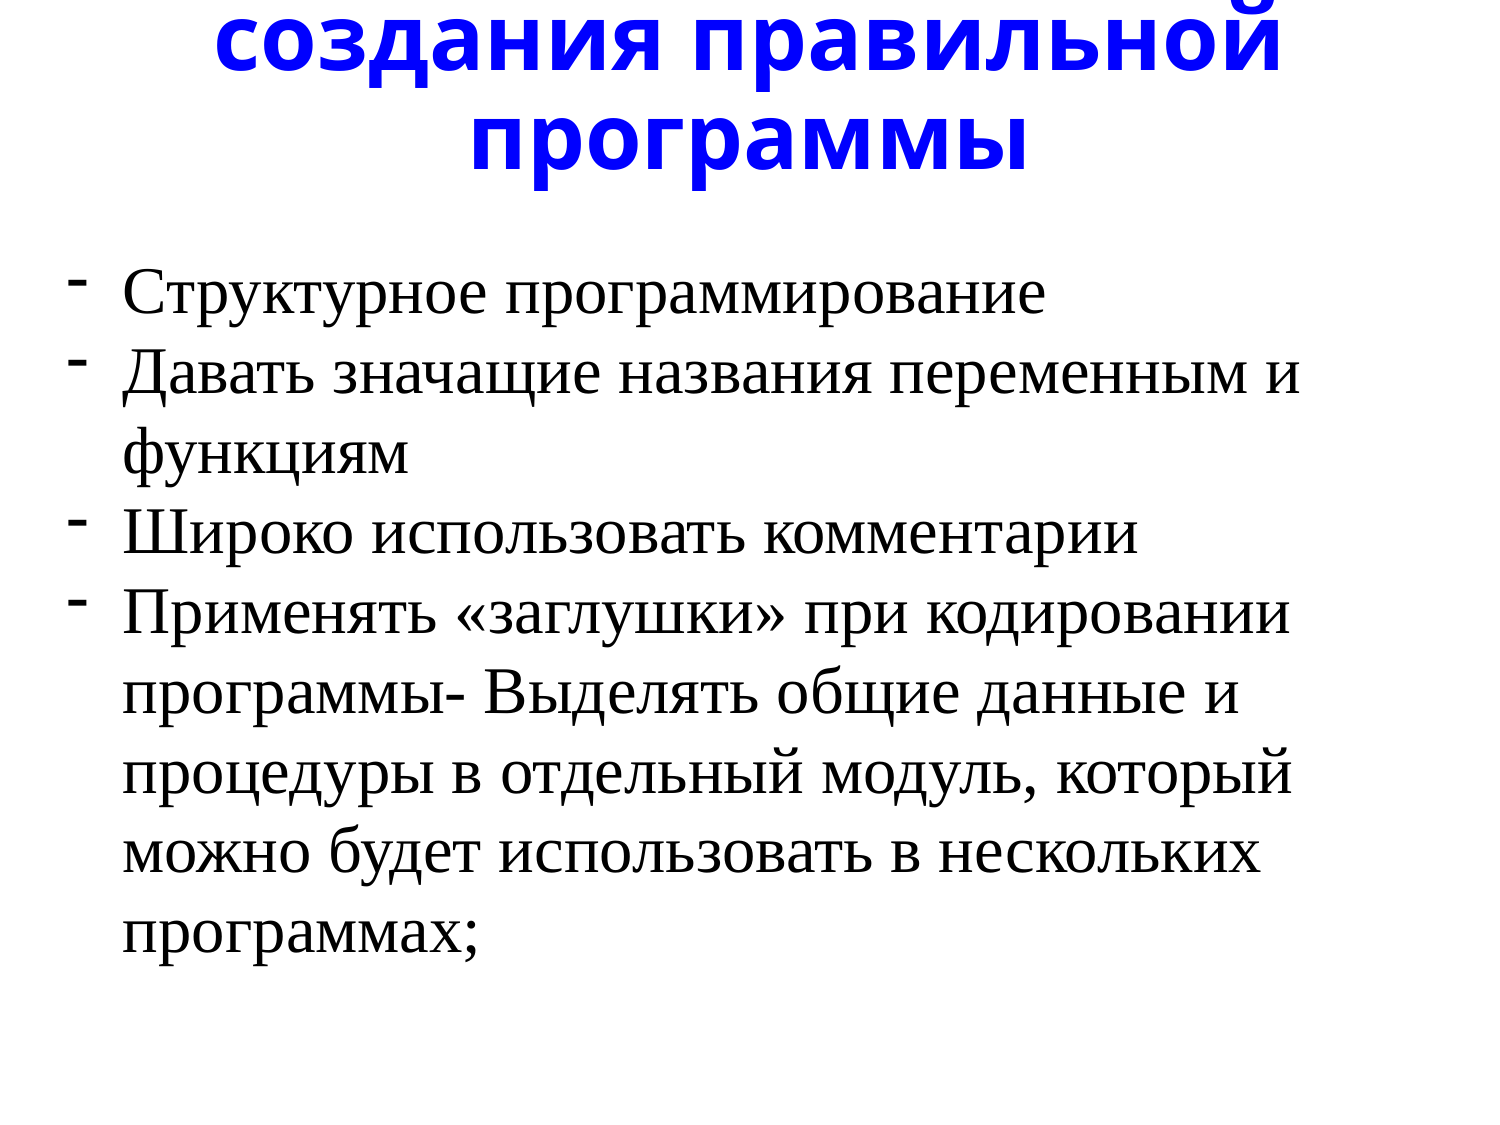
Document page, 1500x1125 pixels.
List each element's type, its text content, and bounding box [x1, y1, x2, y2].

title Маленькие хитрости для создания правильной программы [0, 6, 1500, 197]
text_box Структурное программирование Давать значащие названия переменным и функциям Широко использовать комментарии Применять «заглушки» при кодировании программы- Выделять общие данные и процедуры в отдельный модуль, который можно будет использовать в нескольких программах; [51, 239, 1449, 1054]
